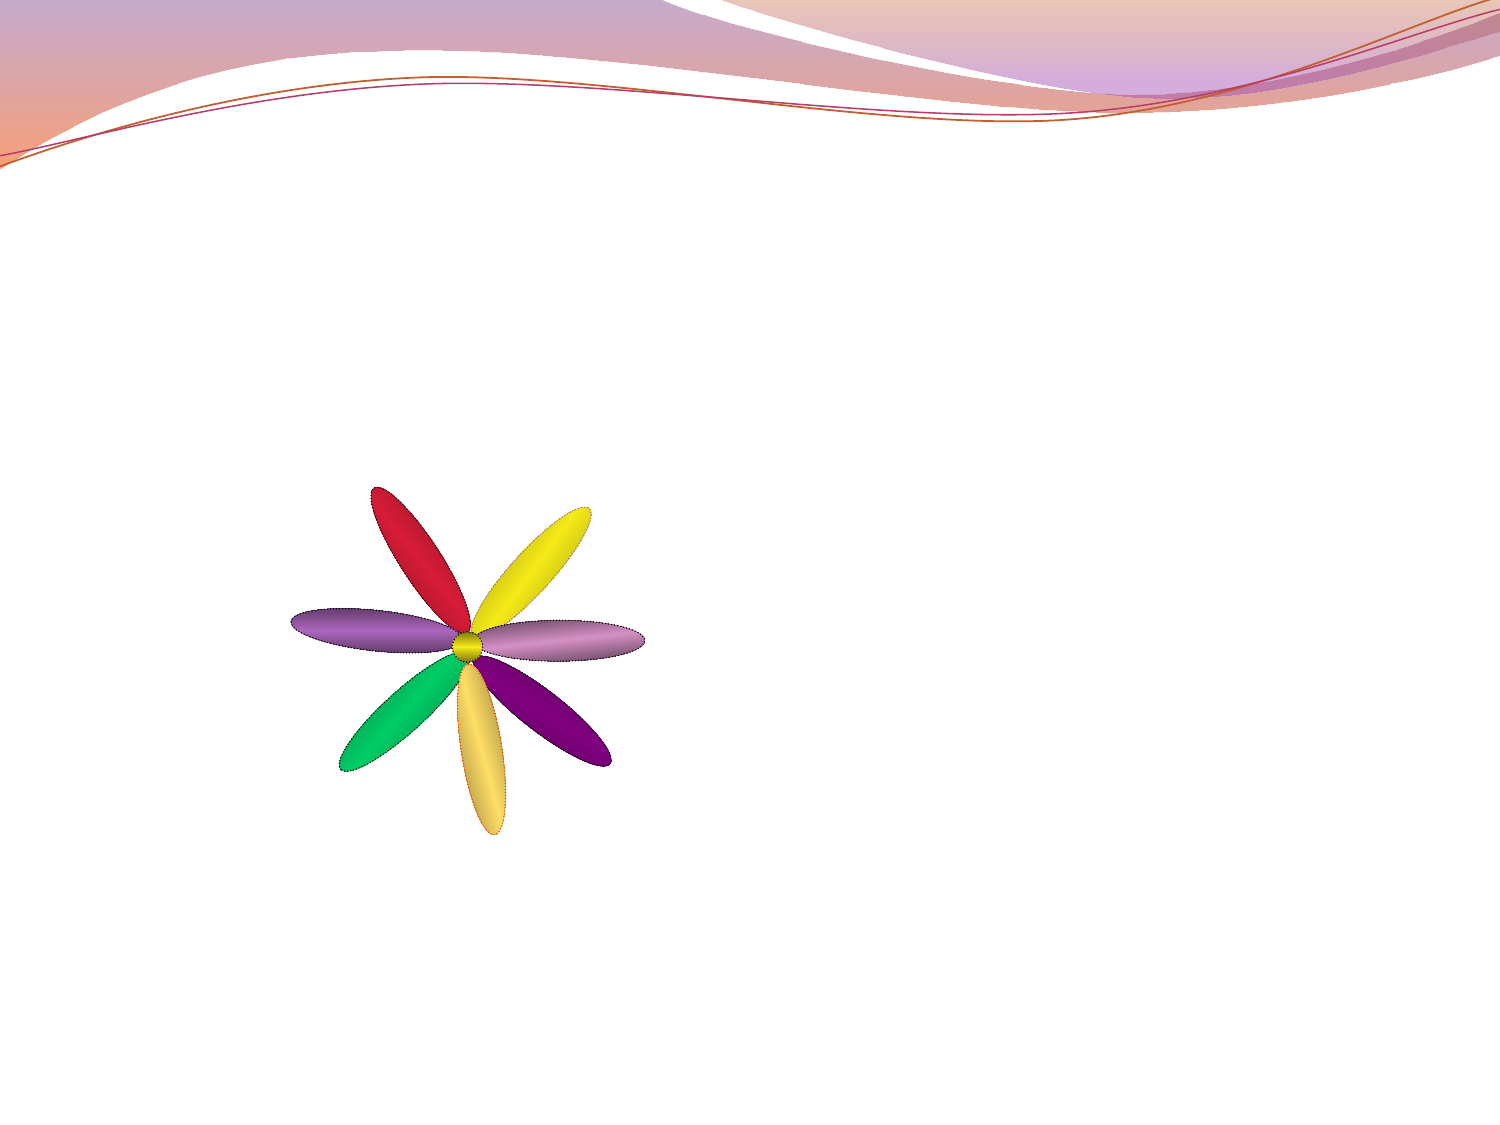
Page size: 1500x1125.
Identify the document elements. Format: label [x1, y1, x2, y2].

text_box [289, 479, 644, 835]
